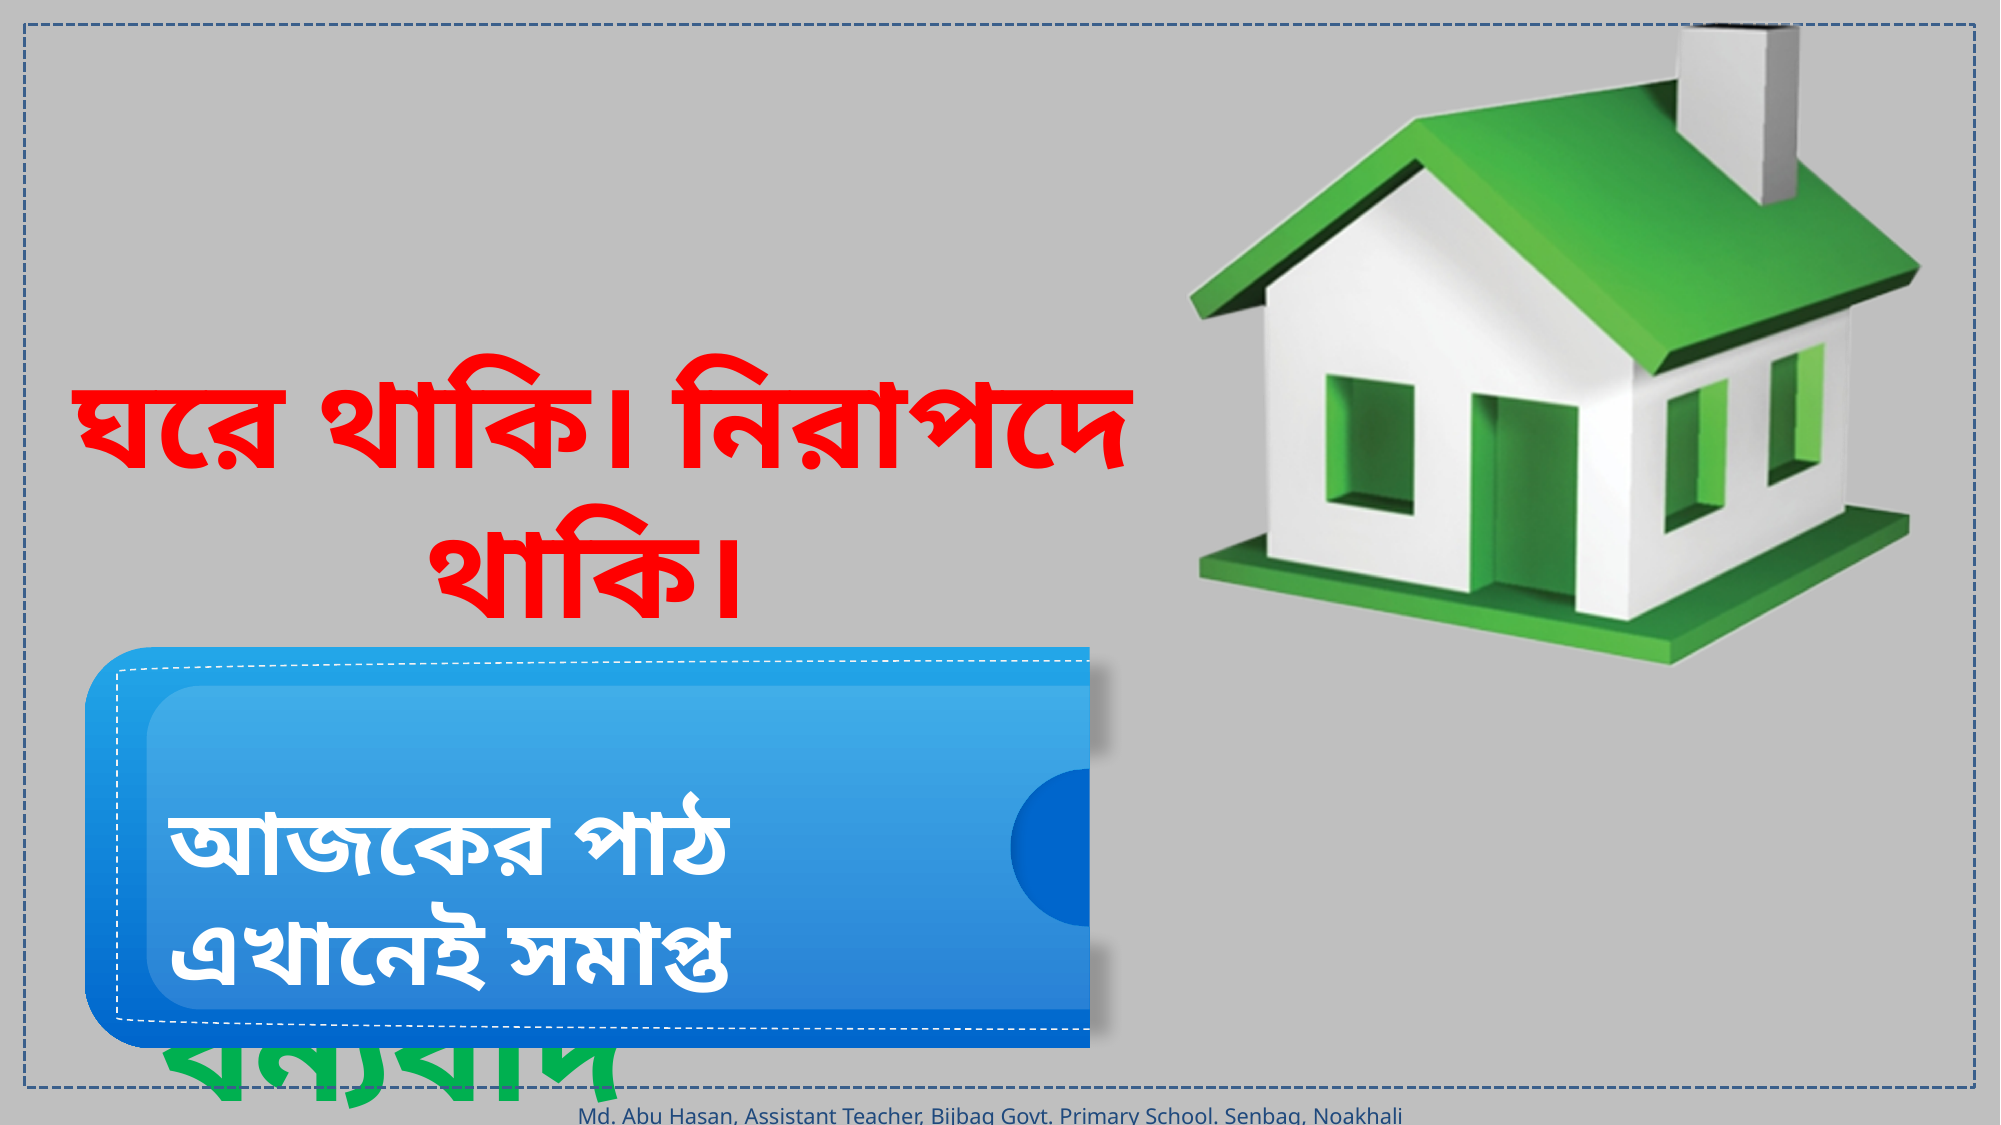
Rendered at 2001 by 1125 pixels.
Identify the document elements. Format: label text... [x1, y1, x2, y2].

text_box [23, 23, 1977, 1089]
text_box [84, 646, 1125, 1051]
text_box ঘরে থাকি। নিরাপদে থাকি। [42, 336, 1165, 651]
picture [1173, 4, 1935, 668]
